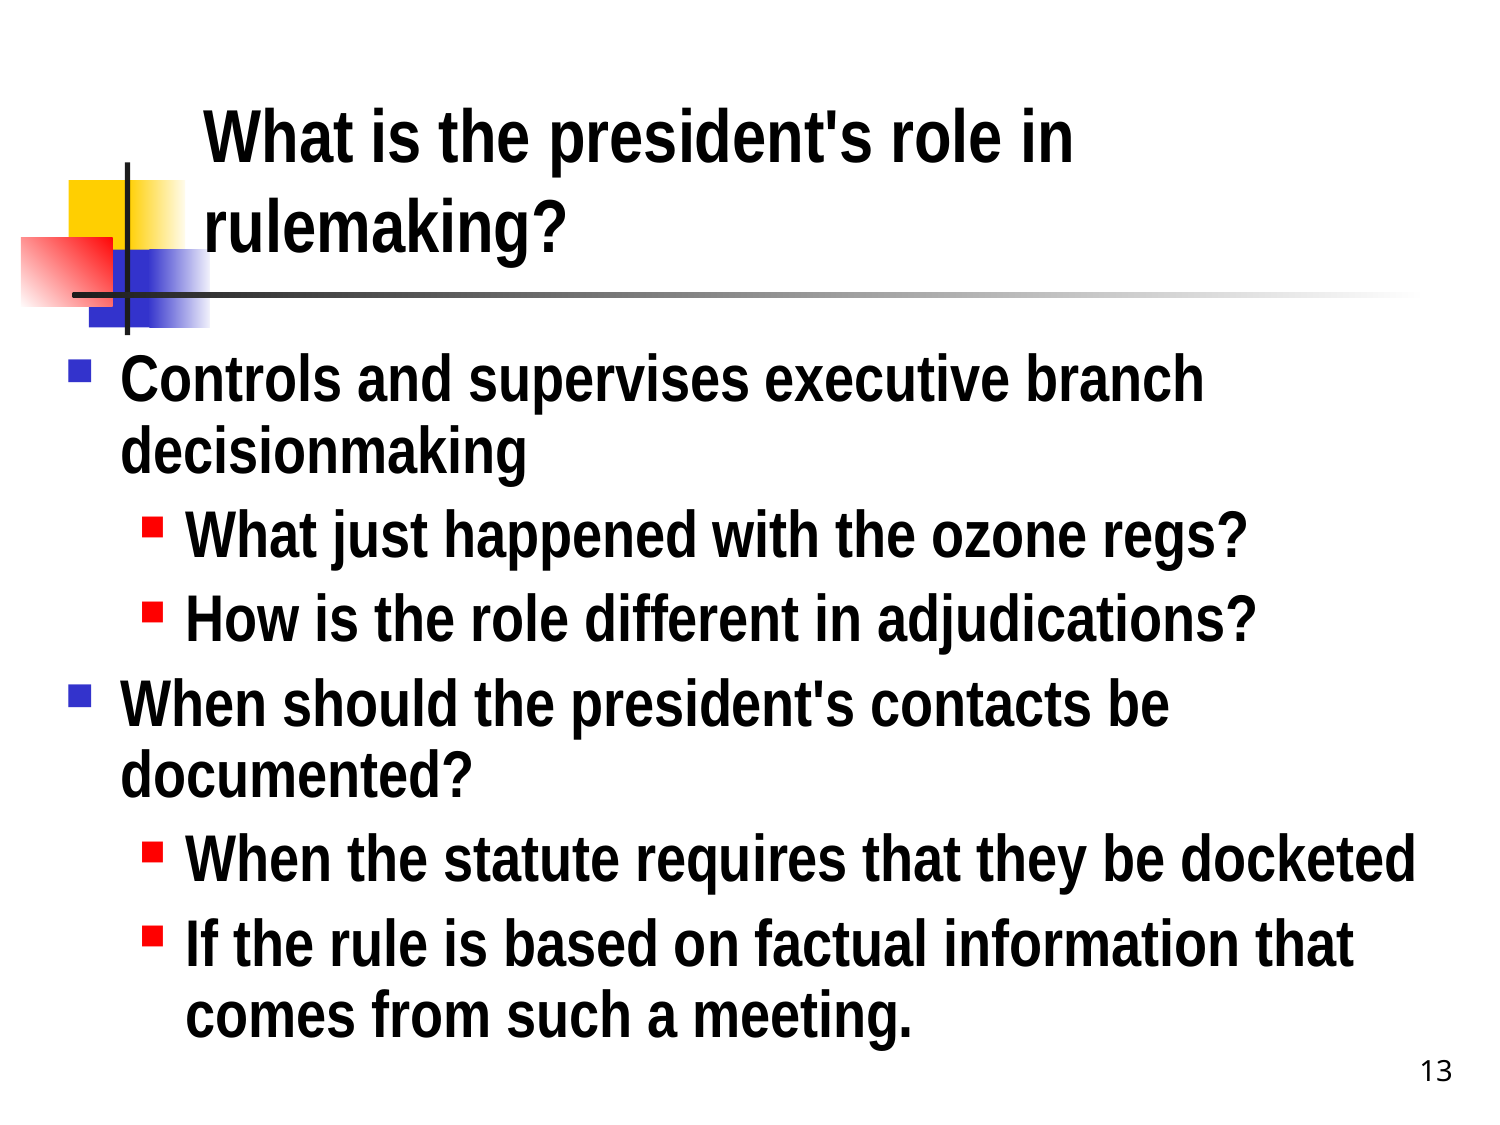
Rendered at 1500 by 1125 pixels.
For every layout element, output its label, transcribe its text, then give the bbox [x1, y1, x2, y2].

slide_number 13 [1155, 1024, 1468, 1100]
title What is the president's role in rulemaking? [188, 35, 1468, 275]
list Controls and supervises executive branch decisionmaking What just happened with the ozone regs? How is the role different in adjudications? When should the president's contacts be documented? When the statute requires that they be docketed If the rule is based on factual information that comes from such a meeting. [50, 337, 1450, 1075]
